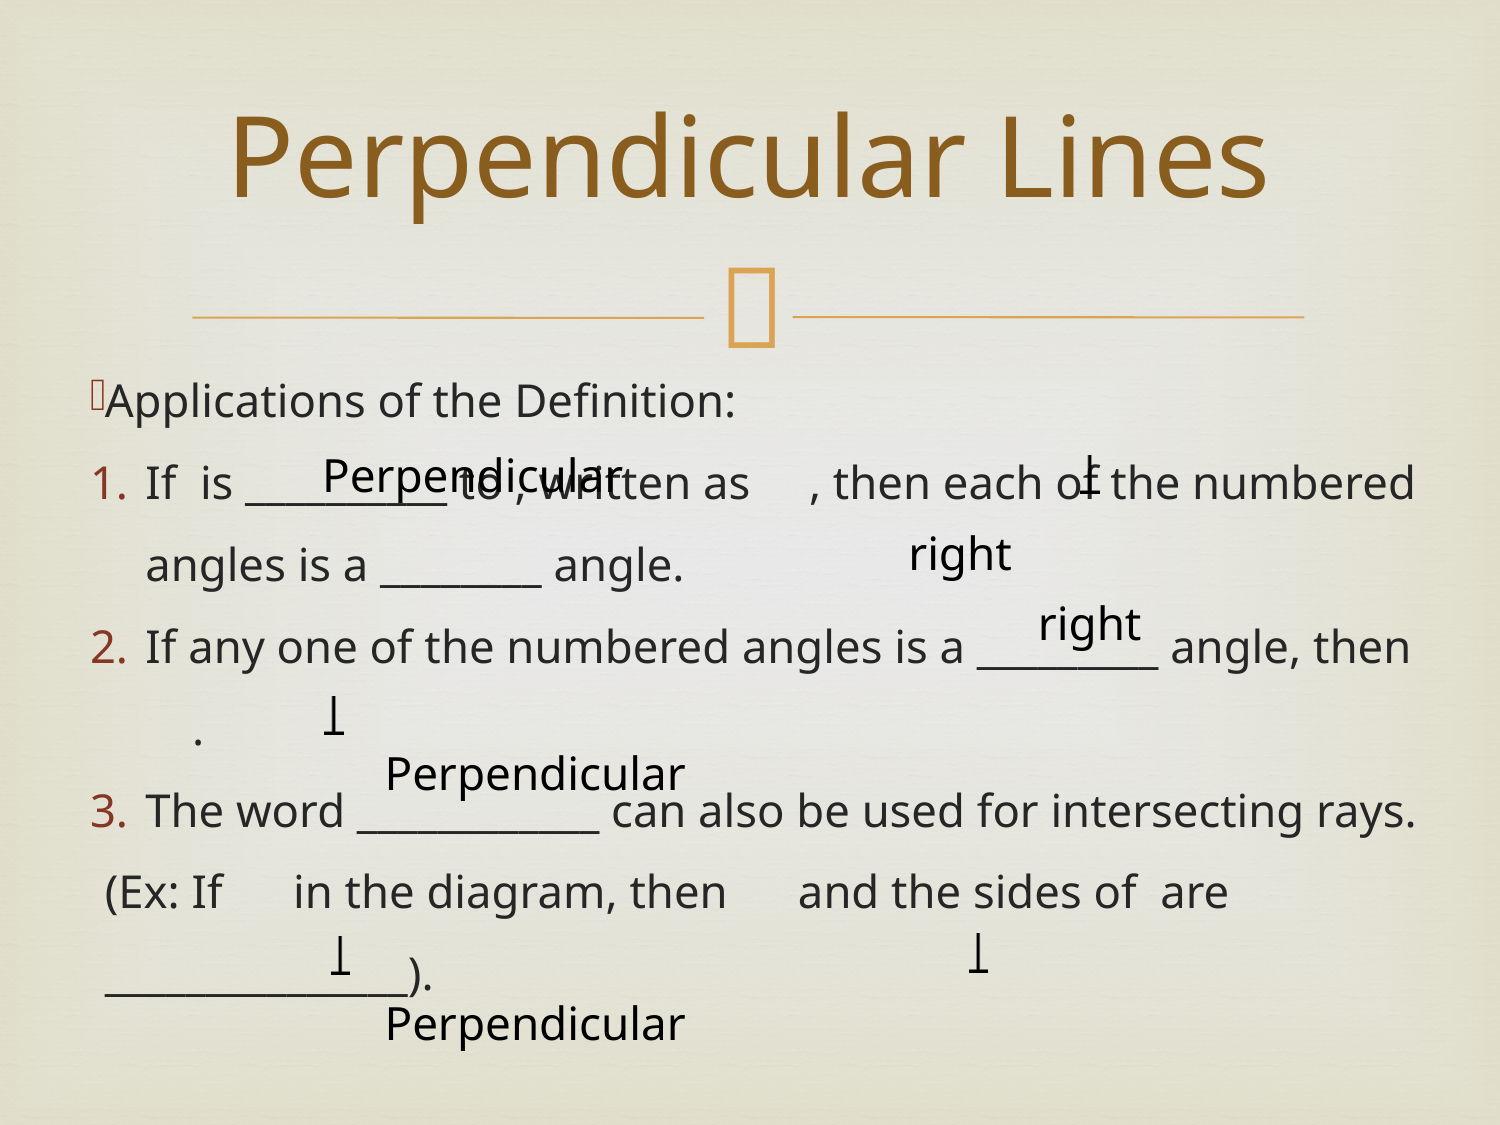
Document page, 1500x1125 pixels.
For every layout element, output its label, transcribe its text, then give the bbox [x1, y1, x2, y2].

text_box Perpendicular [369, 737, 701, 808]
text_box Perpendicular [369, 987, 701, 1058]
picture [331, 935, 351, 976]
text_box right [893, 516, 1027, 587]
picture [324, 695, 344, 736]
picture [968, 933, 988, 973]
title Perpendicular Lines [112, 93, 1386, 213]
picture [1080, 454, 1100, 495]
text_box right [1023, 587, 1157, 658]
text_box Perpendicular [307, 439, 639, 510]
